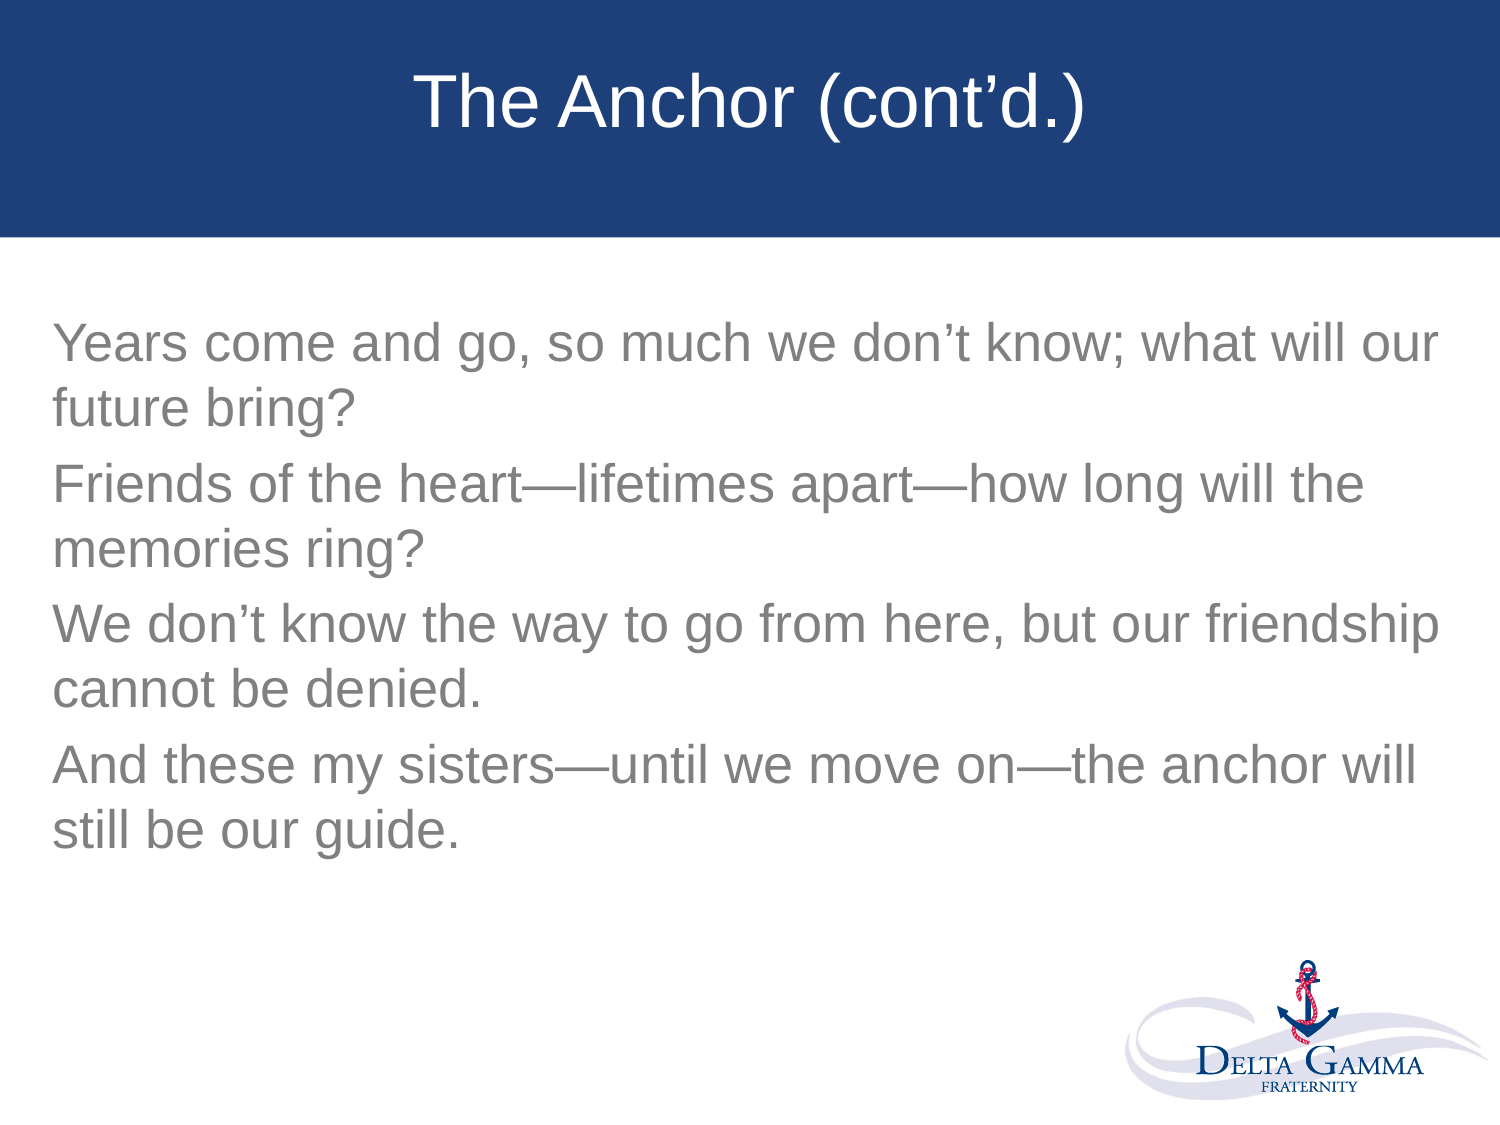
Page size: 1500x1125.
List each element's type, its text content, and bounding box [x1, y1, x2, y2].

list Years come and go, so much we don’t know; what will our future bring? Friends of the heart—lifetimes apart—how long will the memories ring? We don’t know the way to go from here, but our friendship cannot be denied. And these my sisters—until we move on—the anchor will still be our guide. [37, 299, 1463, 950]
title The Anchor (cont’d.) [75, 45, 1425, 233]
picture [1125, 960, 1488, 1100]
